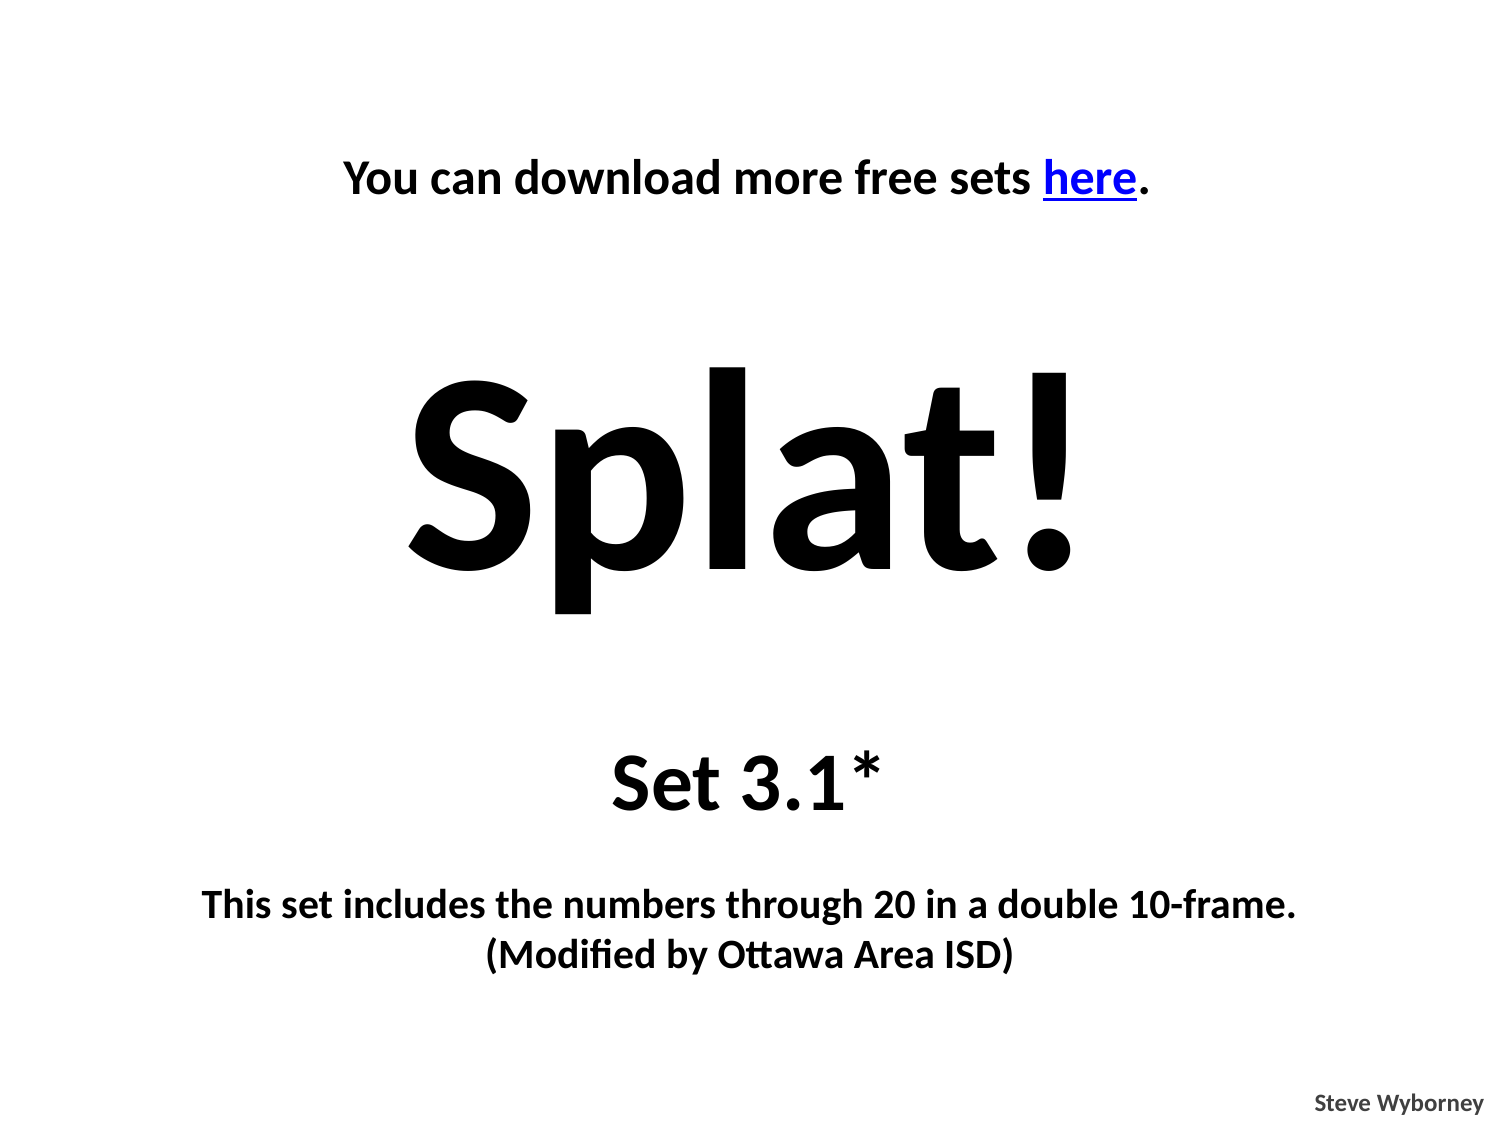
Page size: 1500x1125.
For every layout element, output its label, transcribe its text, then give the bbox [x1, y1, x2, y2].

text_box Steve Wyborney [1299, 1079, 1499, 1125]
text_box You can download more free sets here. [328, 137, 1177, 213]
text_box Splat! Set 3.1* This set includes the numbers through 20 in a double 10-frame. (Modified by Ottawa Area ISD) [186, 274, 1314, 985]
